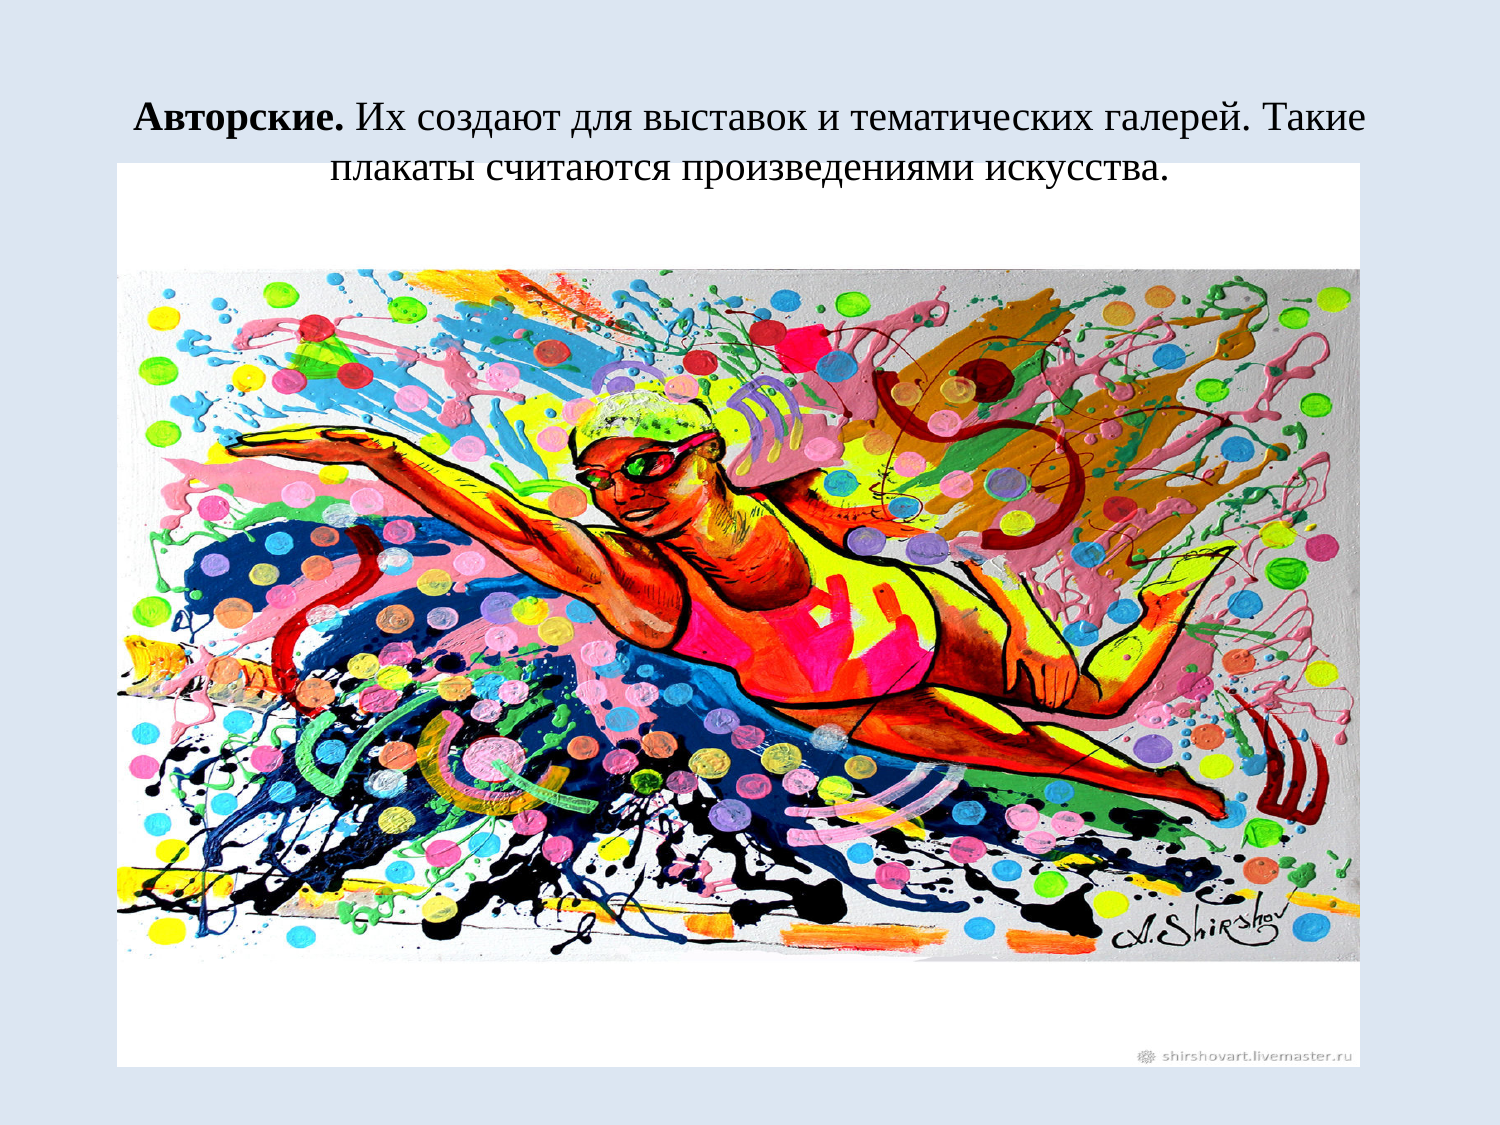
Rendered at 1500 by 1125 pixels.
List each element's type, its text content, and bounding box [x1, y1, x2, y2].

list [116, 163, 1360, 1067]
title Авторские. Их создают для выставок и тематических галерей. Такие плакаты считаются произведениями искусства. [75, 45, 1425, 233]
